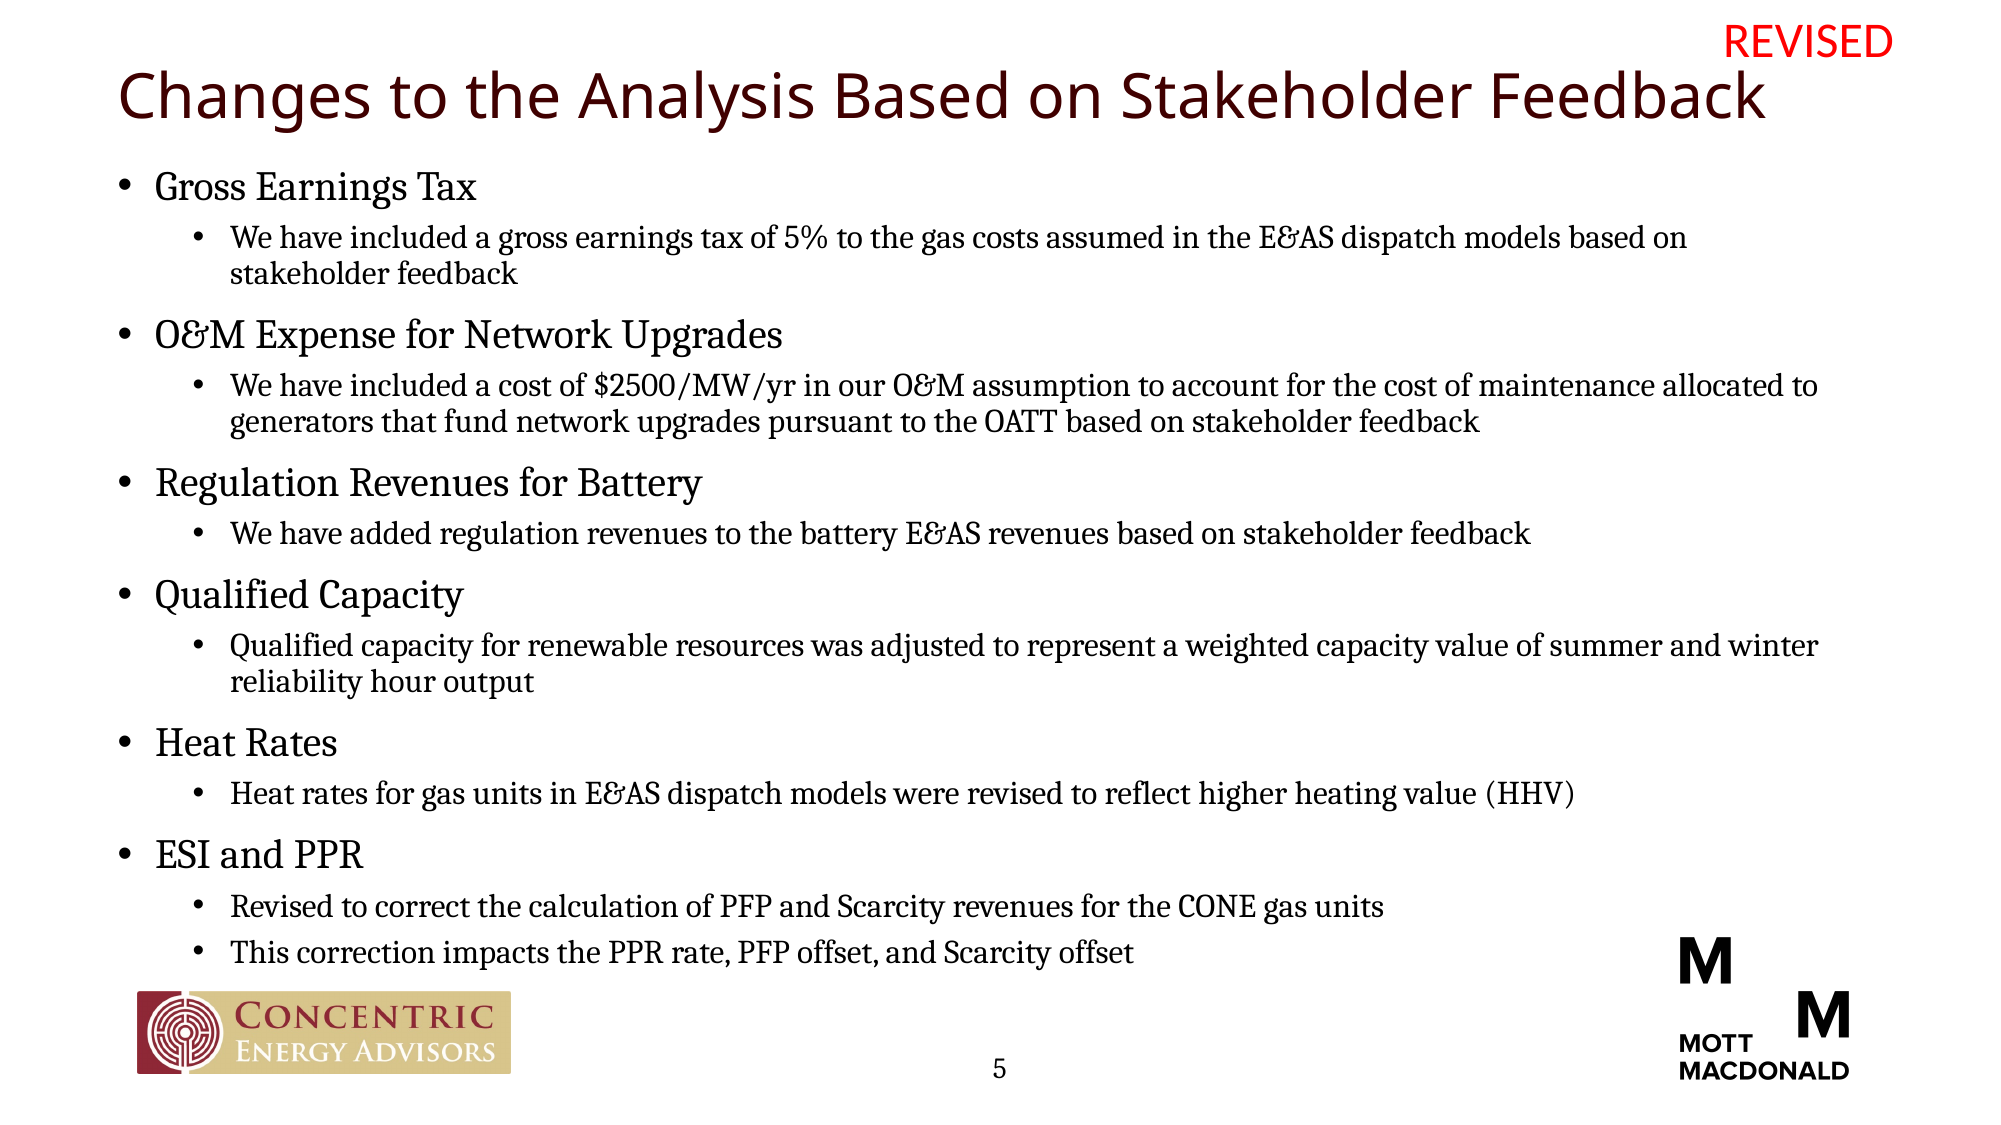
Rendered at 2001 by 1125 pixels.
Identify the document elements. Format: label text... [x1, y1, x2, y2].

text_box Changes to the Analysis Based on Stakeholder Feedback [102, 53, 1828, 218]
picture [137, 991, 511, 1074]
text_box REVISED [1708, 0, 1932, 75]
picture [1680, 989, 1849, 1080]
list Gross Earnings Tax We have included a gross earnings tax of 5% to the gas costs assumed in the E&AS dispatch models based on stakeholder feedback O&M Expense for Network Upgrades We have included a cost of $2500/MW/yr in our O&M assumption to account for the cost of maintenance allocated to generators that fund network upgrades pursuant to the OATT based on stakeholder feedback Regulation Revenues for Battery We have added regulation revenues to the battery E&AS revenues based on stakeholder feedback Qualified Capacity Qualified capacity for renewable resources was adjusted to represent a weighted capacity value of summer and winter reliability hour output Heat Rates Heat rates for gas units in E&AS dispatch models were revised to reflect higher heating value (HHV) ESI and PPR Revised to correct the calculation of PFP and Scarcity revenues for the CONE gas units This correction impacts the PPR rate, PFP offset, and Scarcity offset [102, 157, 1863, 989]
